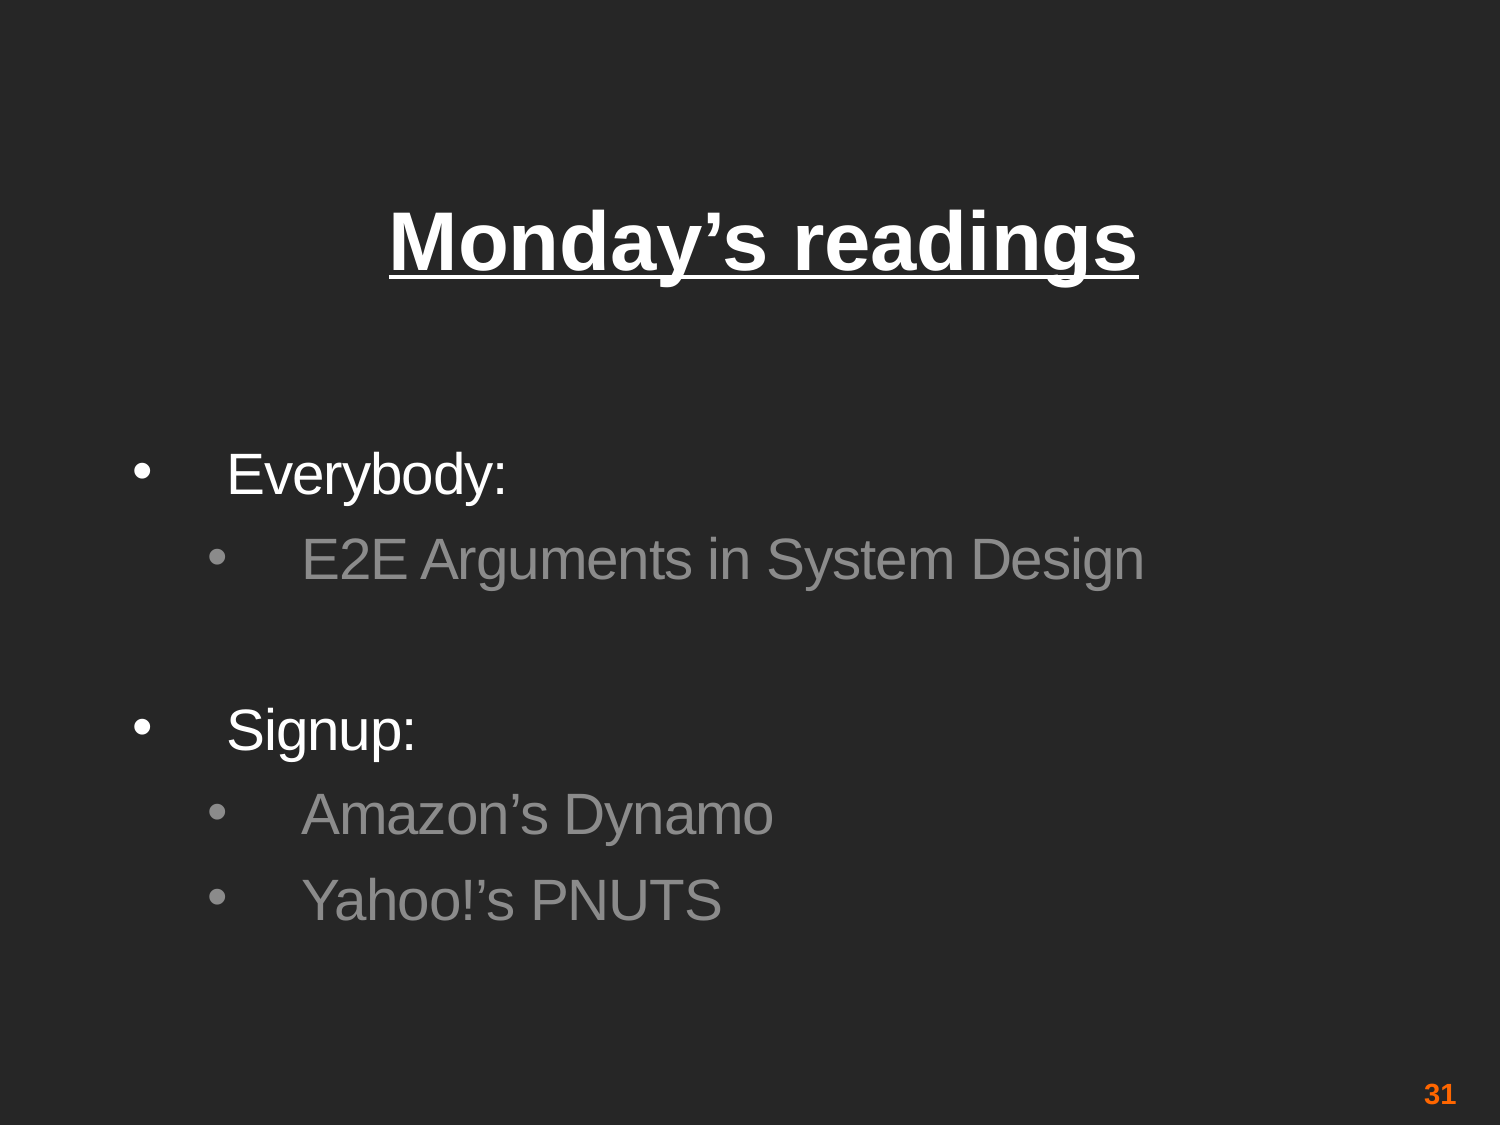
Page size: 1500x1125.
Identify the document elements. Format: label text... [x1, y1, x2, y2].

title Monday’s readings [126, 204, 1402, 371]
slide_number 31 [1112, 1074, 1463, 1110]
list Everybody: E2E Arguments in System Design Signup: Amazon’s Dynamo Yahoo!’s PNUTS [126, 390, 1402, 991]
